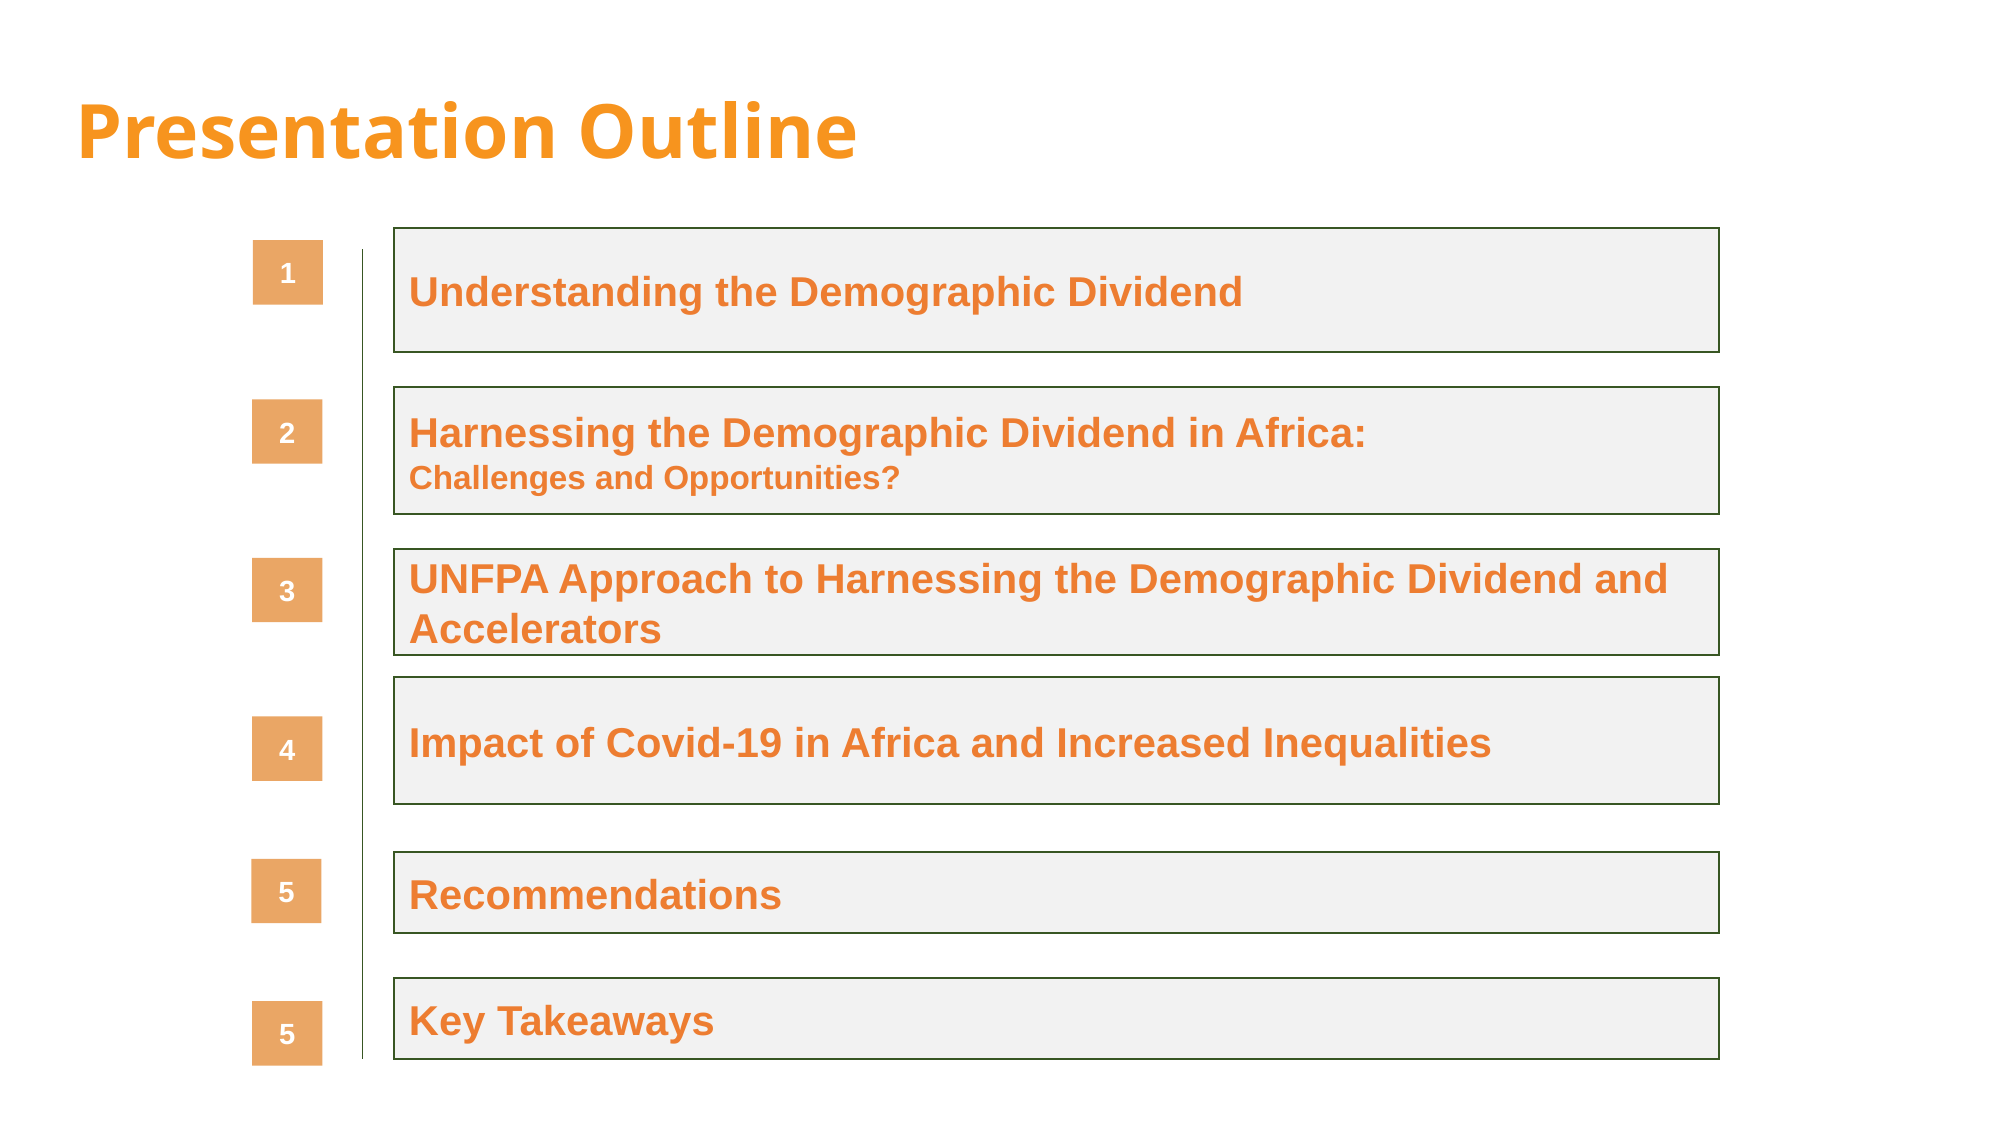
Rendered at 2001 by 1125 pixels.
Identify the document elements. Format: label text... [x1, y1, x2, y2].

text_box Key Takeaways [393, 977, 1720, 1060]
text_box 5 [252, 1001, 323, 1066]
text_box 1 [252, 240, 323, 305]
text_box 2 [252, 399, 323, 464]
text_box UNFPA Approach to Harnessing the Demographic Dividend and Accelerators [393, 549, 1720, 655]
text_box Harnessing the Demographic Dividend in Africa: Challenges and Opportunities? [393, 387, 1720, 515]
text_box 4 [252, 716, 323, 781]
text_box Impact of Covid-19 in Africa and Increased Inequalities [393, 676, 1720, 805]
text_box 3 [252, 557, 323, 623]
text_box Understanding the Demographic Dividend [393, 228, 1720, 353]
title Presentation Outline [60, 56, 1534, 201]
text_box Recommendations [393, 851, 1720, 934]
text_box 5 [251, 858, 322, 924]
